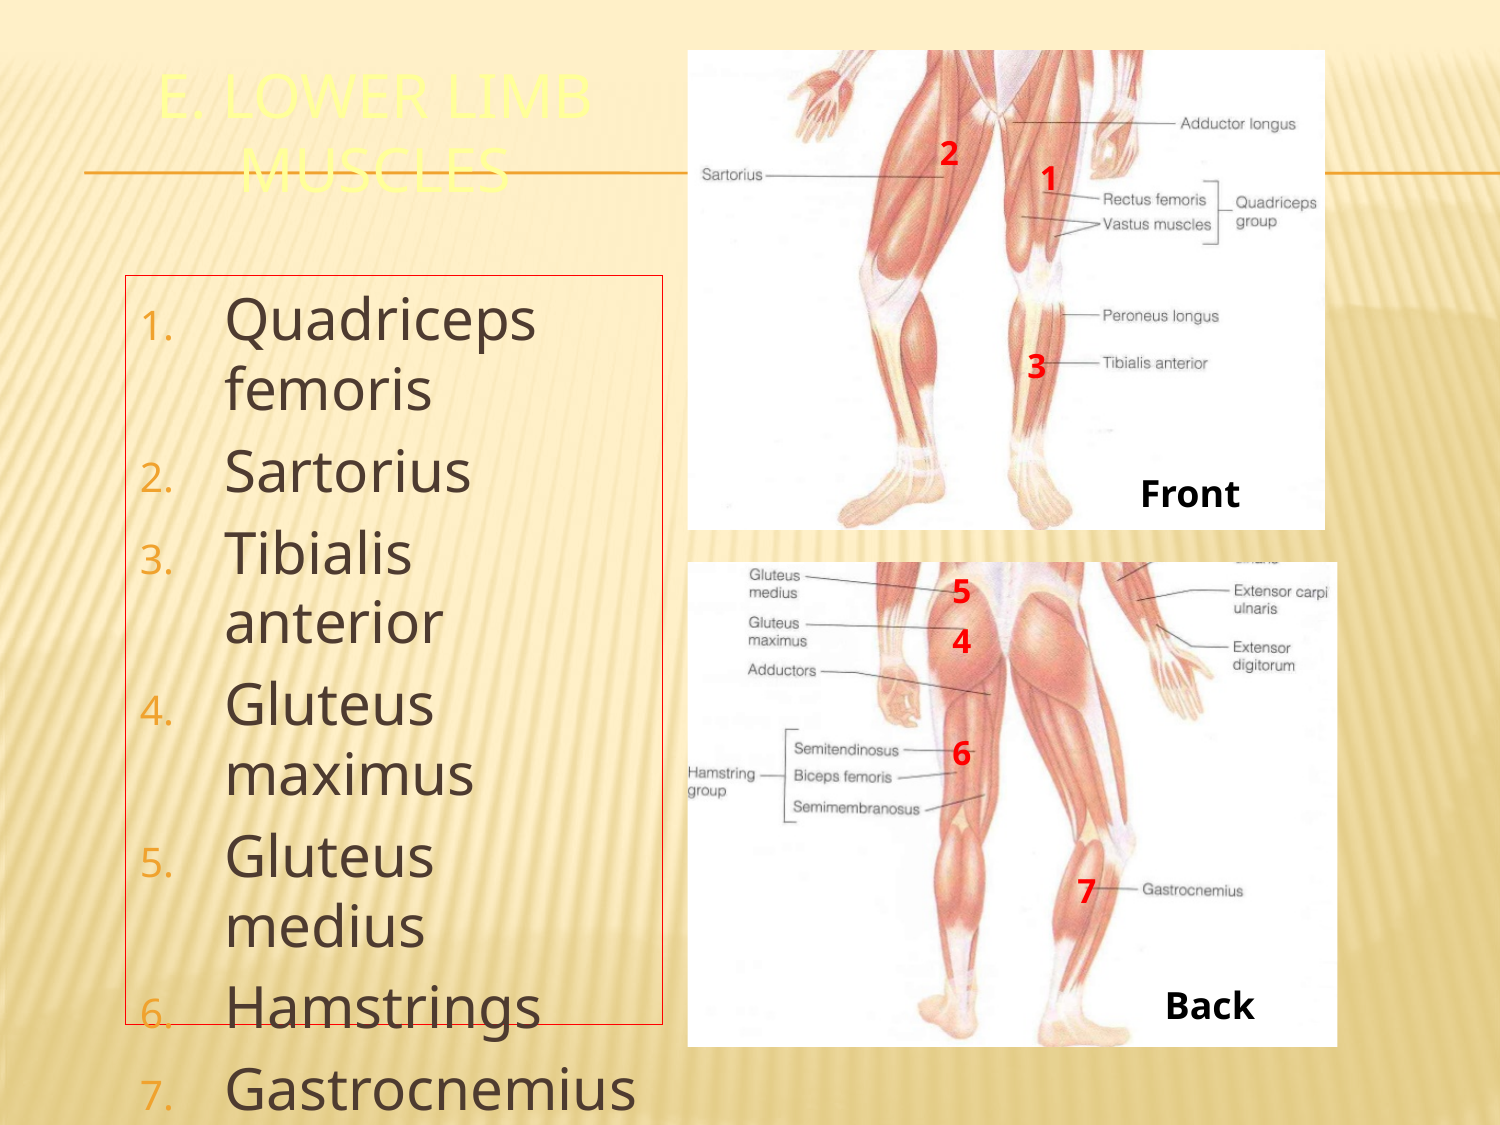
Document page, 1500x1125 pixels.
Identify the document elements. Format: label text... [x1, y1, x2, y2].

picture [687, 562, 1338, 1047]
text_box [687, 49, 1326, 530]
title E. Lower Limb Muscles [99, 50, 650, 213]
list Quadriceps femoris Sartorius Tibialis anterior Gluteus maximus Gluteus medius Hamstrings Gastrocnemius [125, 275, 663, 1025]
